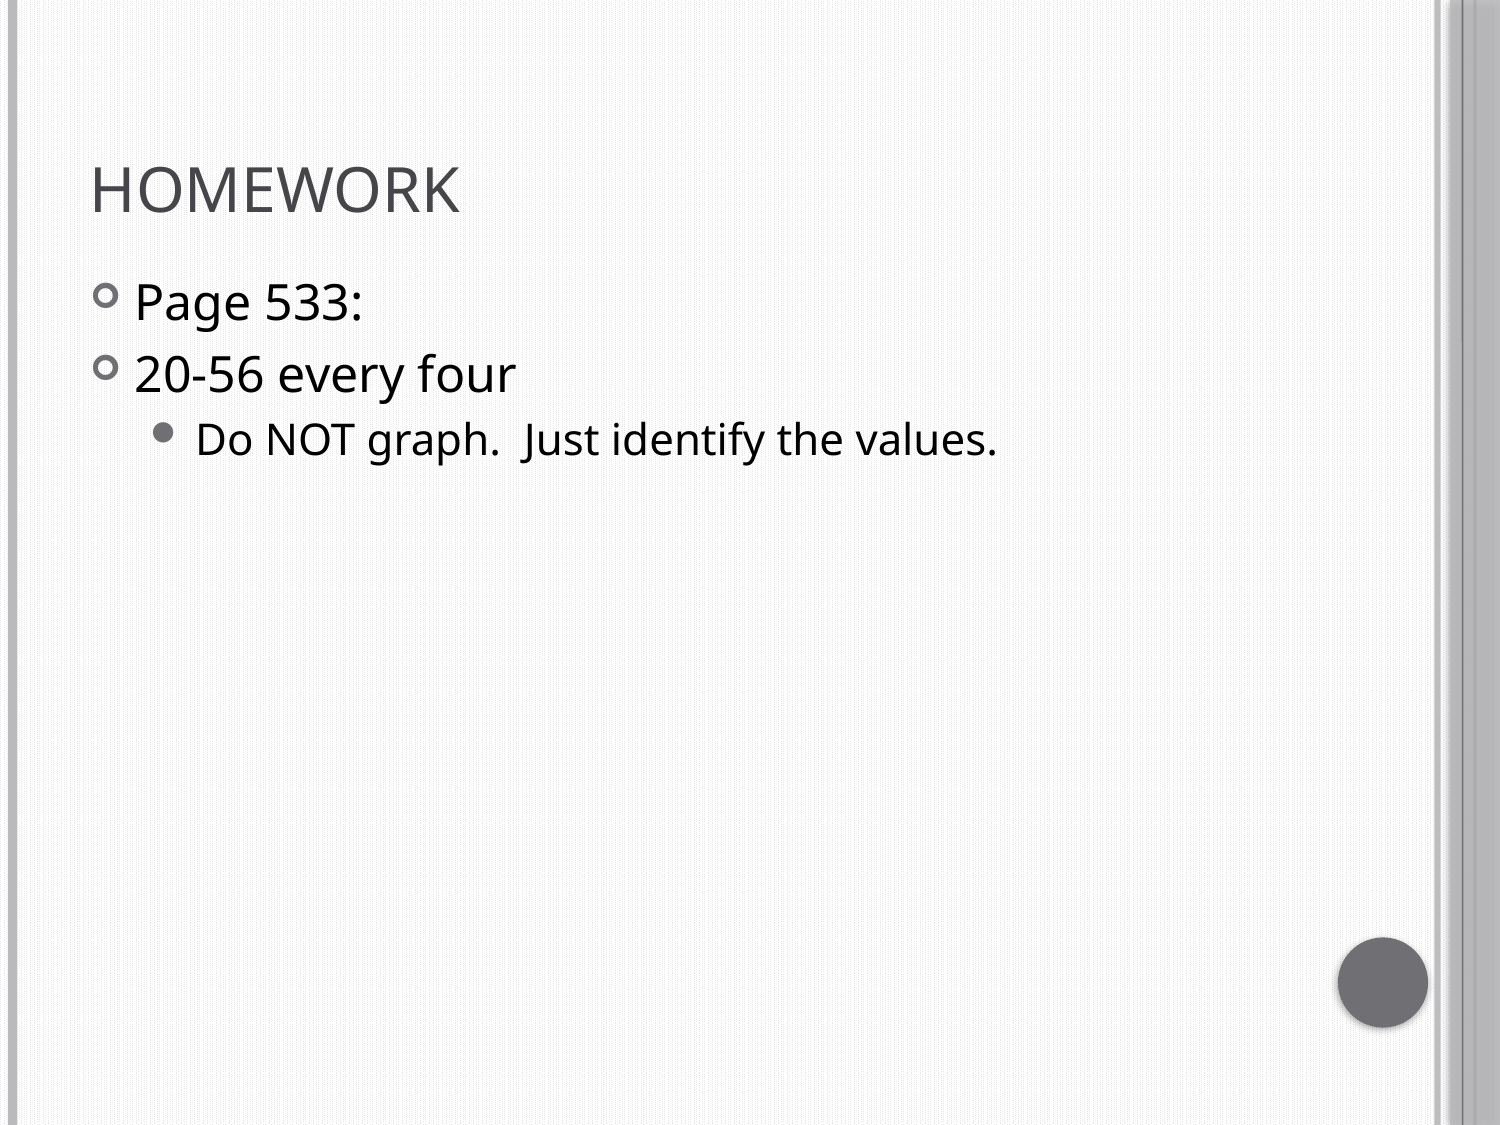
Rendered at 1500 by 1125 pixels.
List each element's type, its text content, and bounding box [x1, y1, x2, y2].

title Homework [75, 45, 1300, 233]
list Page 533: 20-56 every four Do NOT graph. Just identify the values. [74, 262, 1301, 1063]
